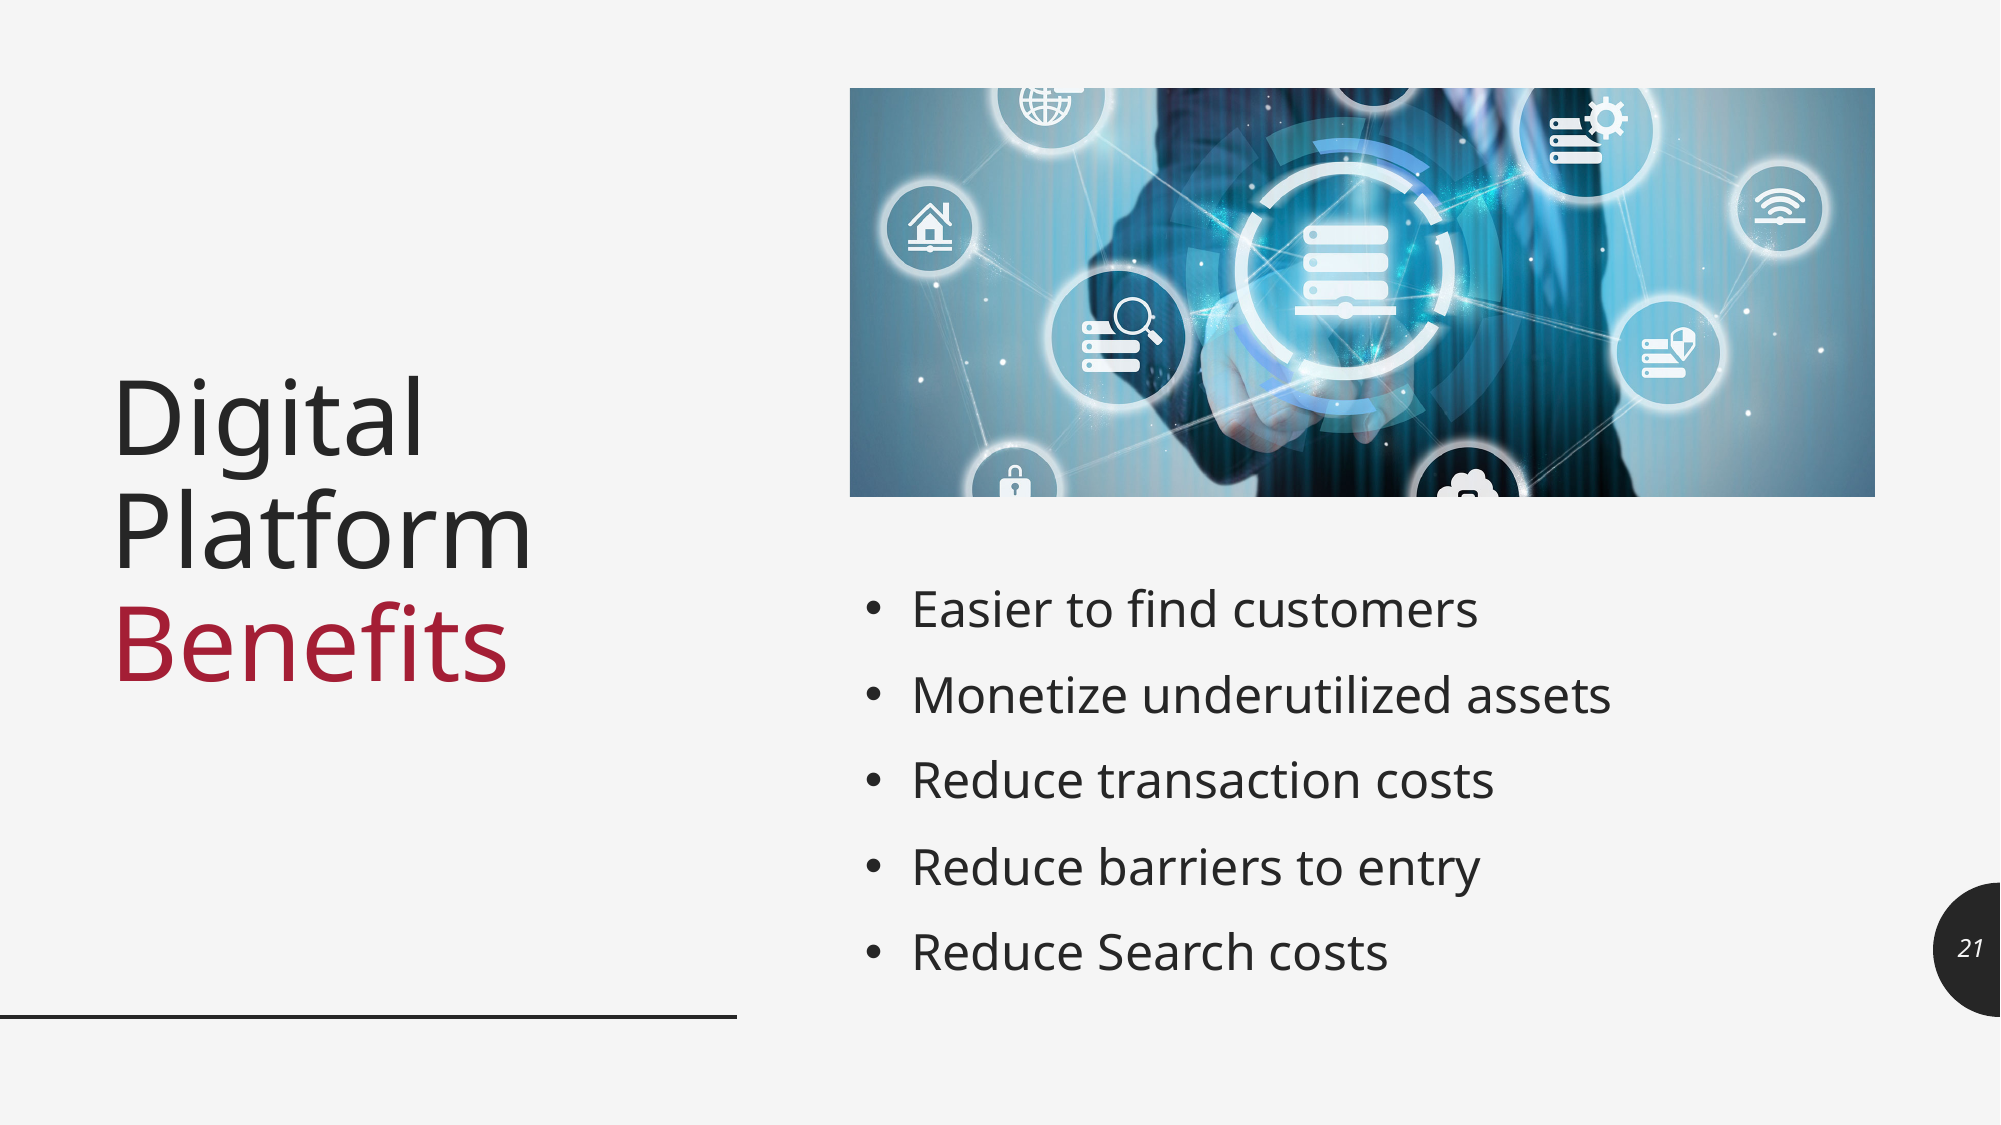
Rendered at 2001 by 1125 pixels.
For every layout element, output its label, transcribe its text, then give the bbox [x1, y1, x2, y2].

title Digital Platform Benefits [95, 358, 792, 767]
picture [849, 88, 1875, 497]
list Easier to find customers Monetize underutilized assets Reduce transaction costs Reduce barriers to entry Reduce Search costs [849, 562, 1875, 1017]
slide_number 21 [1933, 919, 2000, 980]
